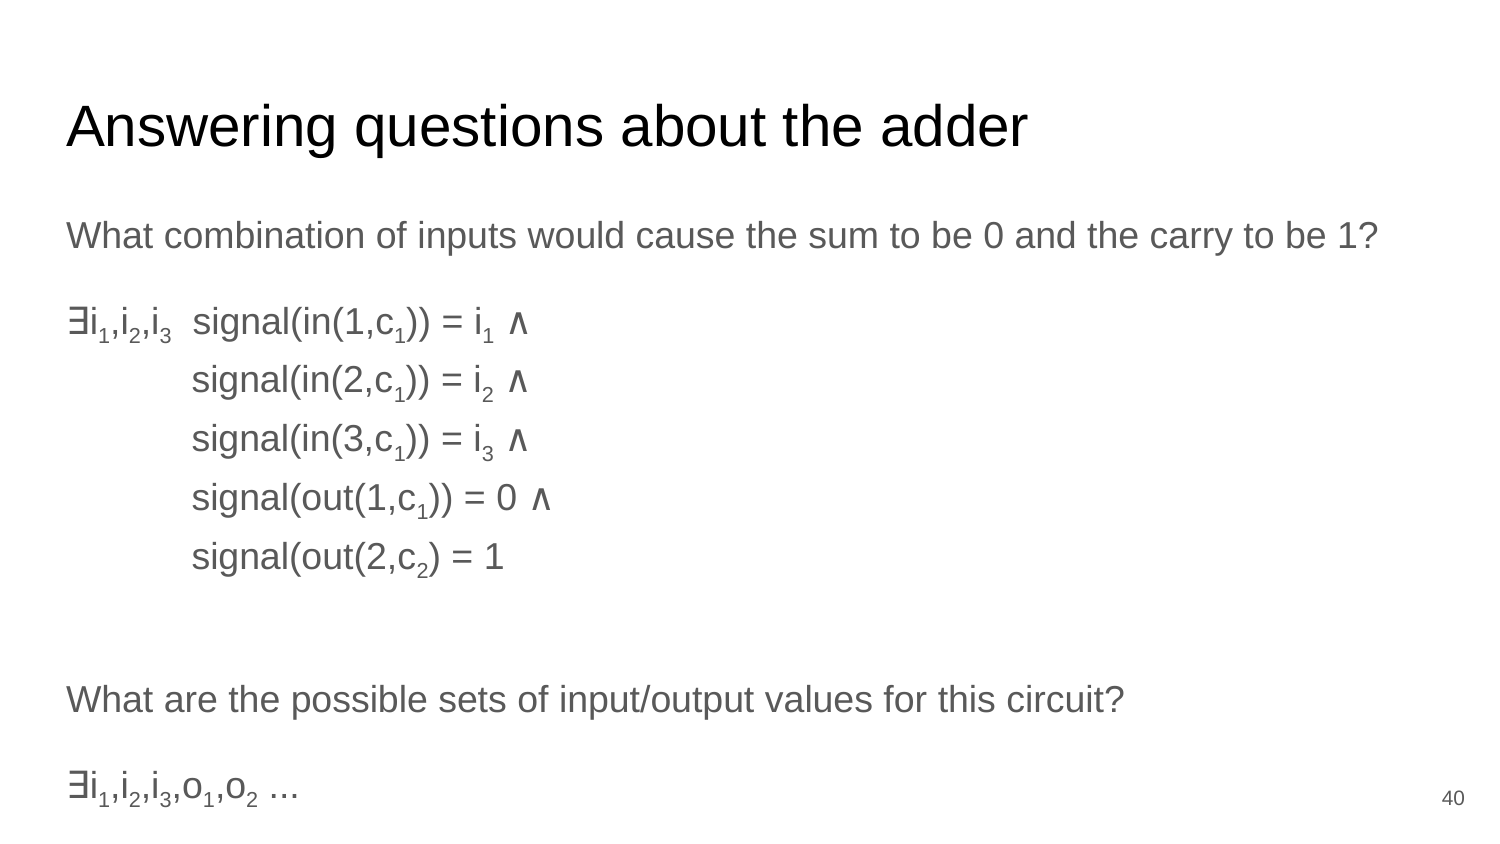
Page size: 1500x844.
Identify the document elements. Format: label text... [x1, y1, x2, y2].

list What combination of inputs would cause the sum to be 0 and the carry to be 1? ∃i1,i2,i3 signal(in(1,c1)) = i1 ∧ signal(in(2,c1)) = i2 ∧ signal(in(3,c1)) = i3 ∧ signal(out(1,c1)) = 0 ∧ signal(out(2,c2) = 1 What are the possible sets of input/output values for this circuit? ∃i1,i2,i3,o1,o2 ... [51, 189, 1449, 750]
title Answering questions about the adder [51, 72, 1449, 167]
slide_number ‹#› [1389, 764, 1480, 830]
